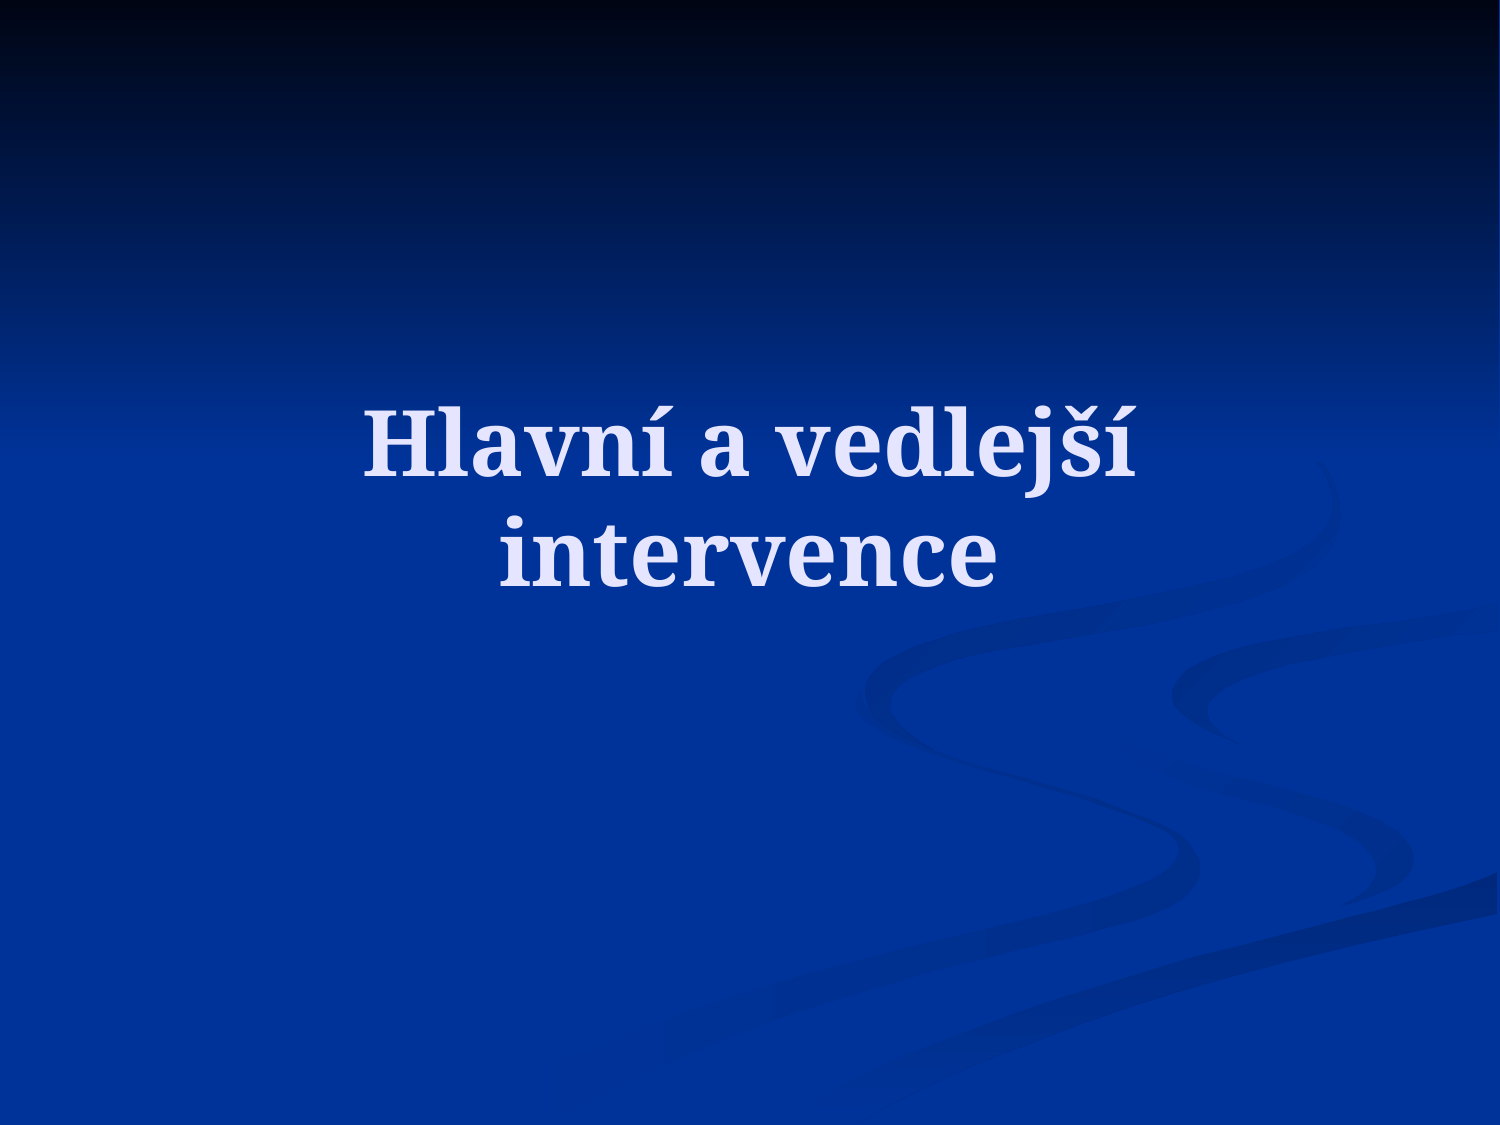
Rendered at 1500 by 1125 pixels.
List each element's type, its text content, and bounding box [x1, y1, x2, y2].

title Hlavní a vedlejší intervence [112, 284, 1388, 705]
